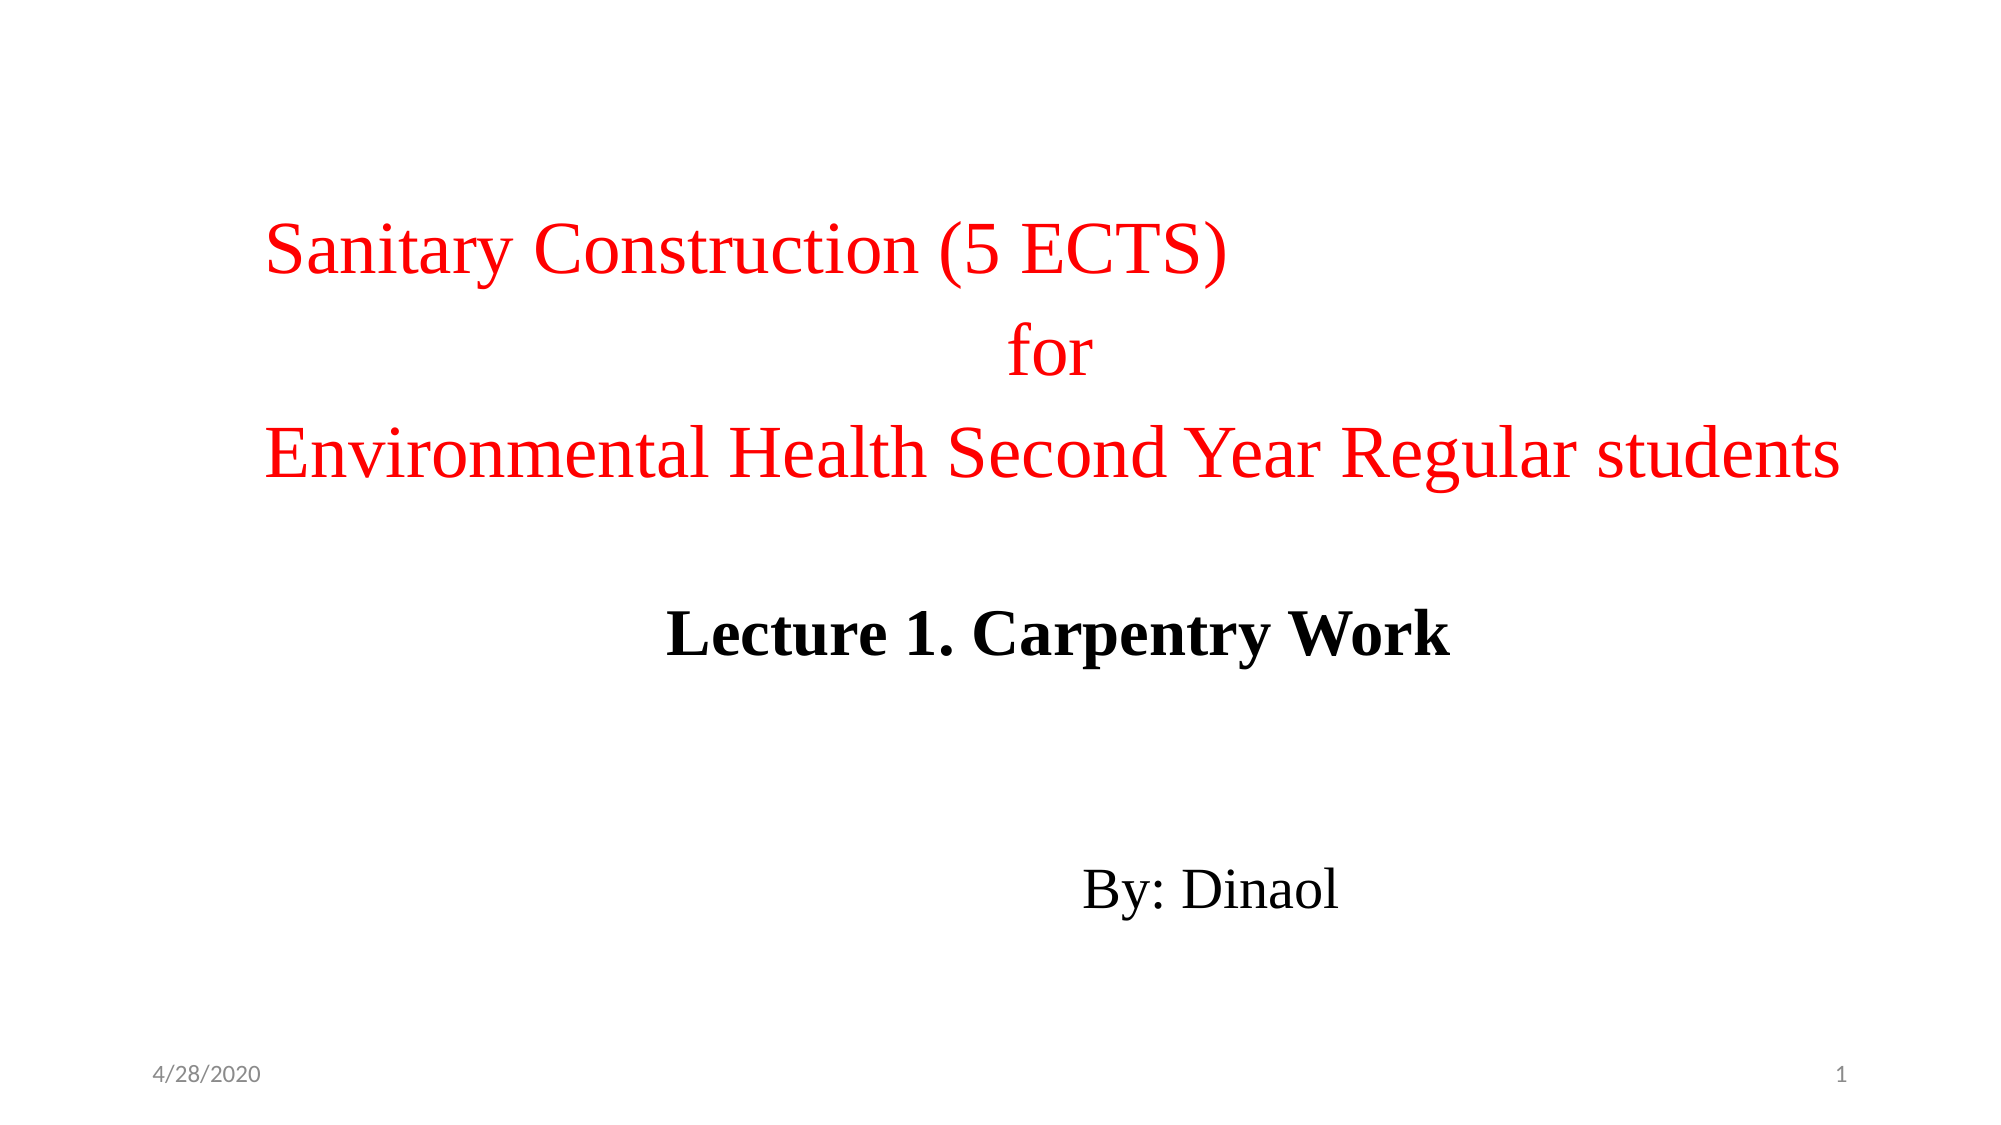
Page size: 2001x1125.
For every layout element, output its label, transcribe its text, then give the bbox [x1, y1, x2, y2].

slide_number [137, 1042, 588, 1103]
subtitle Sanitary Construction (5 ECTS) for Environmental Health Second Year Regular students Lecture 1. Carpentry Work By: Dinaol [249, 201, 1869, 1018]
slide_number 1 [1412, 1042, 1863, 1103]
